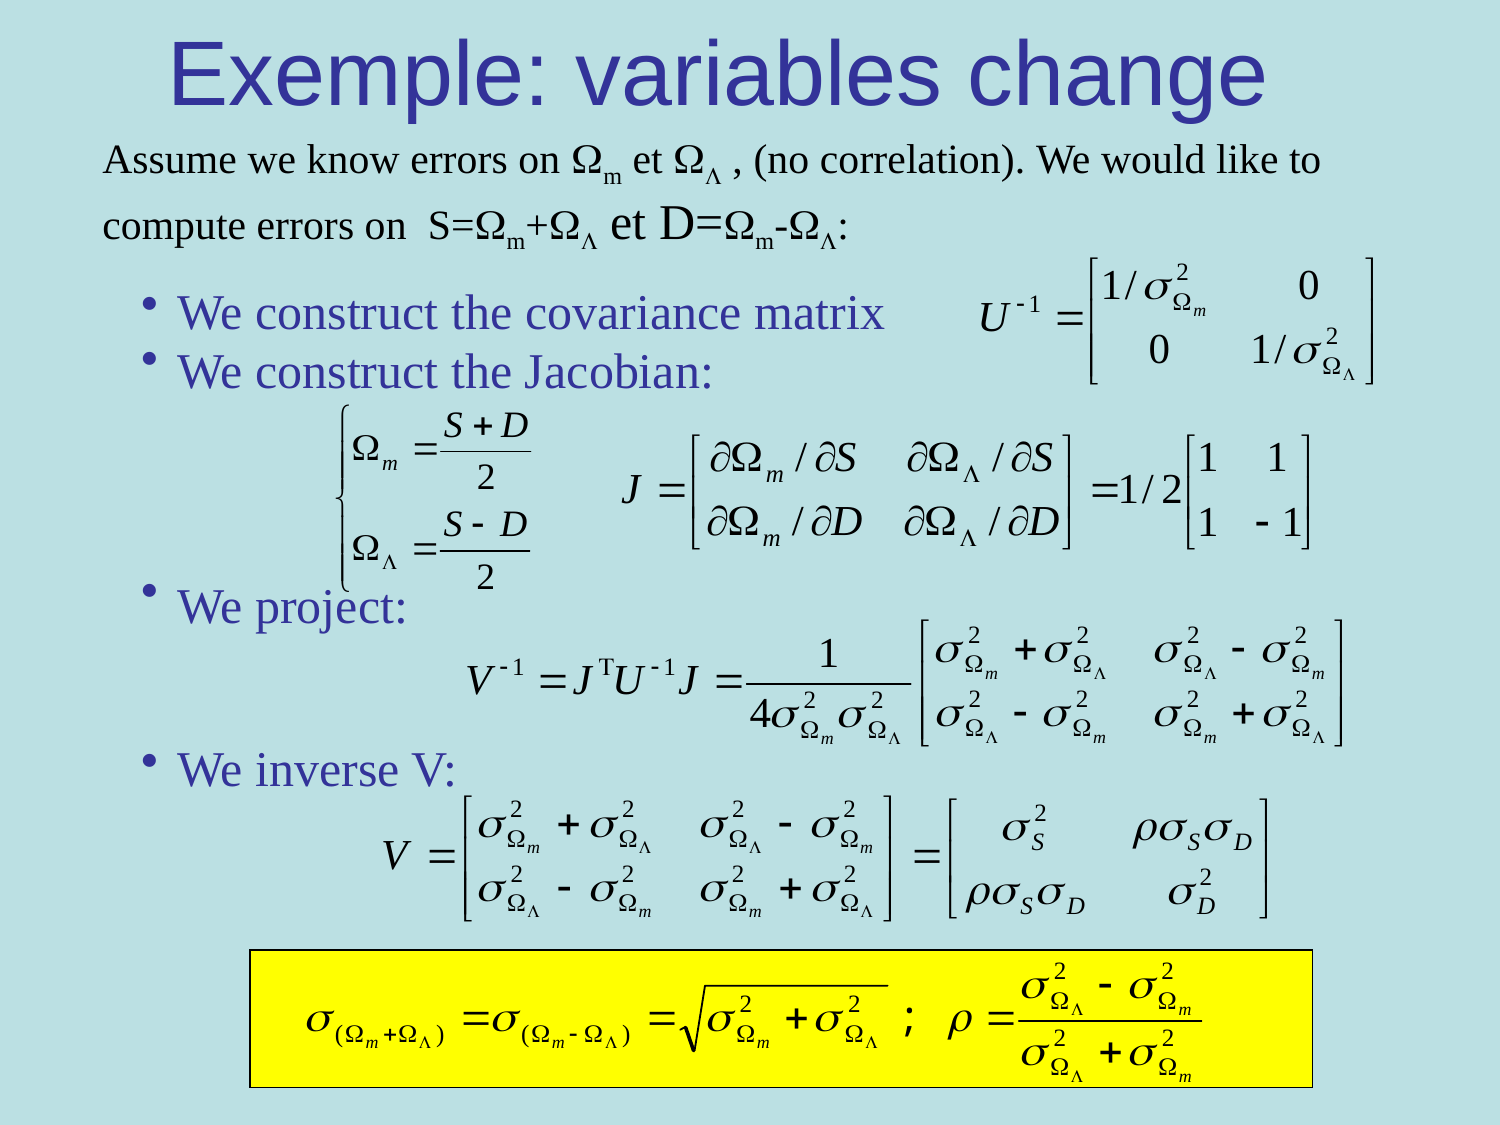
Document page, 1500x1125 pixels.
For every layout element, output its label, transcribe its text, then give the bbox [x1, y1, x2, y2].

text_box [612, 424, 1327, 561]
text_box [249, 949, 298, 1088]
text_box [327, 396, 538, 602]
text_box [974, 249, 1392, 393]
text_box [378, 787, 1284, 930]
title Exemple: variables change [0, 0, 1438, 138]
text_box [462, 612, 1360, 755]
text_box [1212, 949, 1313, 1088]
text_box Assume we know errors on m et  , (no correlation). We would like to compute errors on S=m+ et D=m-: We construct the covariance matrix We construct the Jacobian: We project: We inverse V: [87, 138, 1425, 804]
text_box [299, 949, 1212, 1093]
